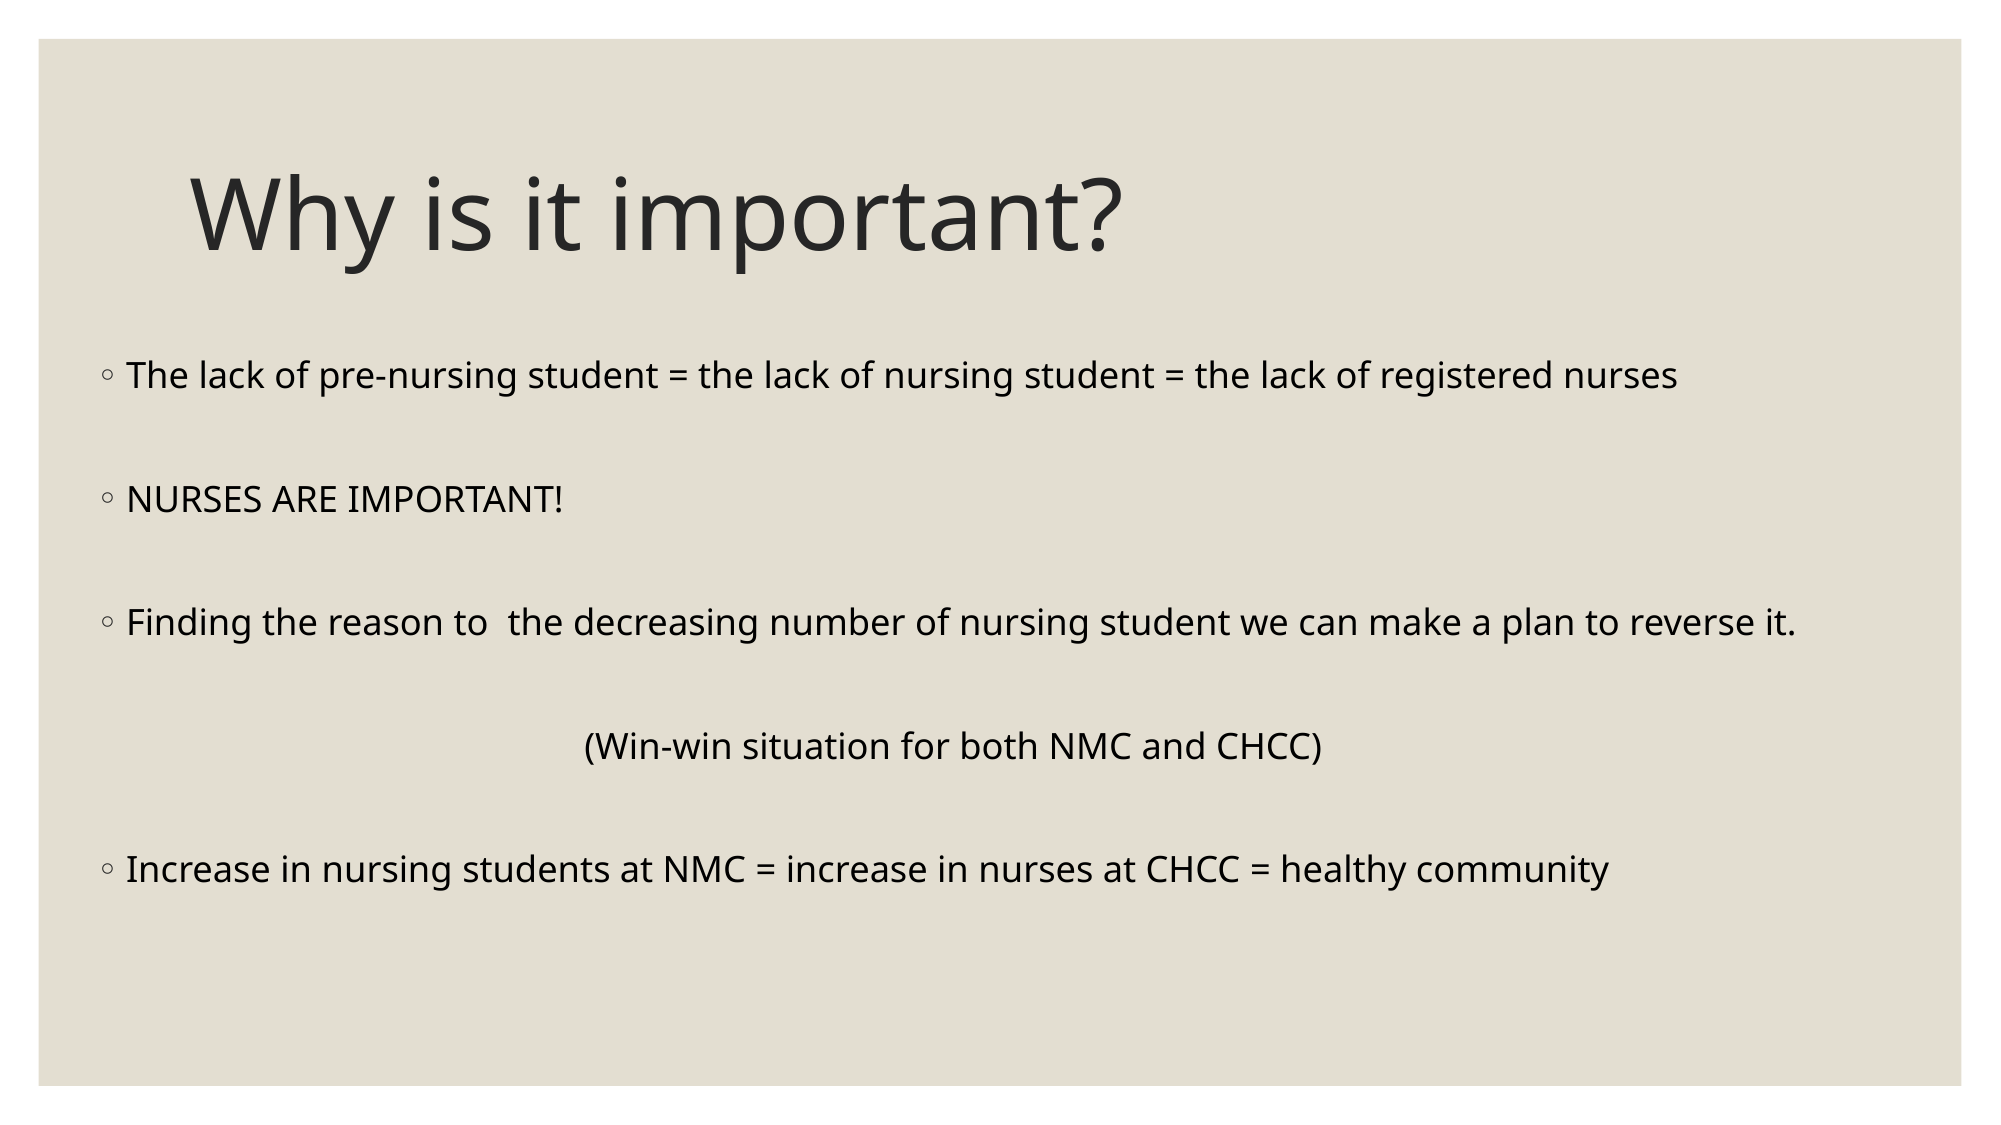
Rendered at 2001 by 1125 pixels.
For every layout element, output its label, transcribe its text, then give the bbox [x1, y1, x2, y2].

title Why is it important? [174, 105, 1825, 331]
list The lack of pre-nursing student = the lack of nursing student = the lack of registered nurses NURSES ARE IMPORTANT! Finding the reason to the decreasing number of nursing student we can make a plan to reverse it. (Win-win situation for both NMC and CHCC) Increase in nursing students at NMC = increase in nurses at CHCC = healthy community [81, 345, 1825, 990]
